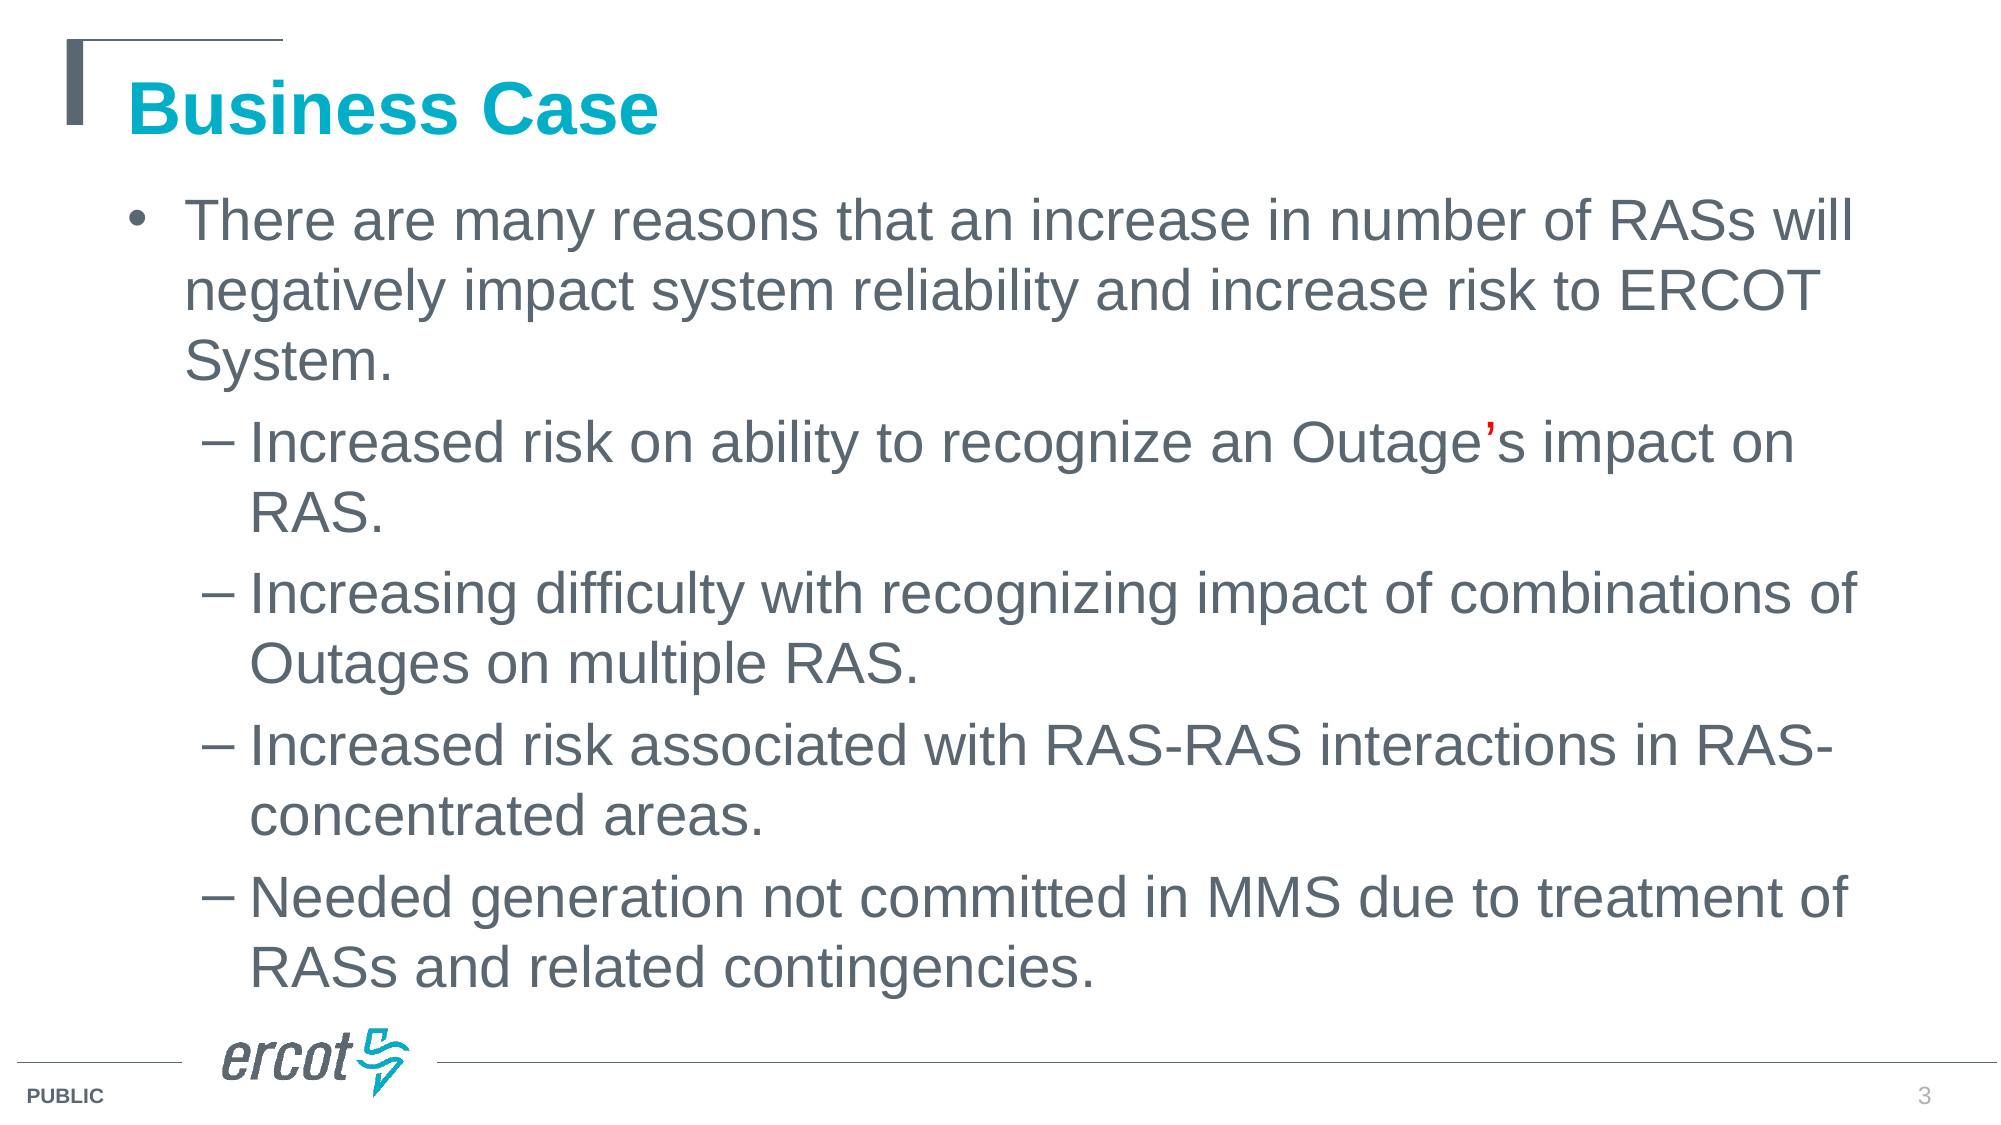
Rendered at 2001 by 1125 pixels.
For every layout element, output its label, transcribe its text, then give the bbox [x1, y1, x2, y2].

picture [218, 1068, 413, 1100]
title Business Case [112, 52, 1500, 138]
slide_number 3 [1866, 1076, 1984, 1113]
text_box There are many reasons that an increase in number of RASs will negatively impact system reliability and increase risk to ERCOT System. Increased risk on ability to recognize an Outage’s impact on RAS. Increasing difficulty with recognizing impact of combinations of Outages on multiple RAS. Increased risk associated with RAS-RAS interactions in RAS-concentrated areas. Needed generation not committed in MMS due to treatment of RASs and related contingencies. [113, 174, 1900, 1068]
